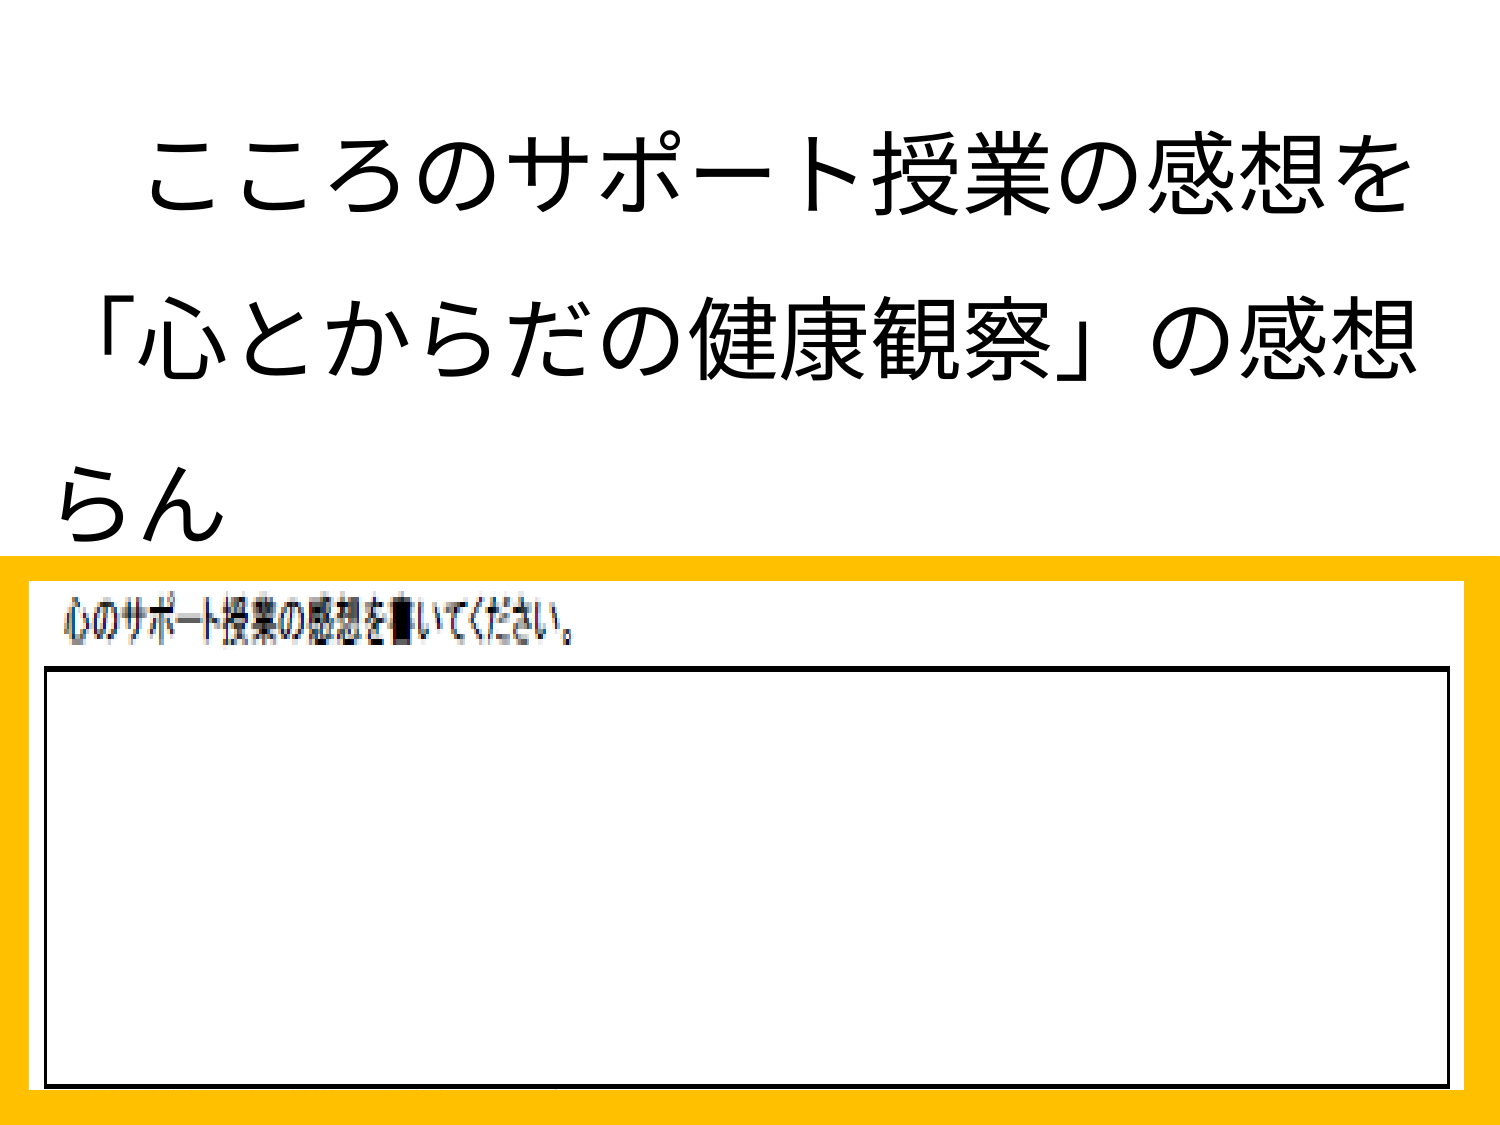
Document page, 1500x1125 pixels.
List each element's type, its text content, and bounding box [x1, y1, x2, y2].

picture [28, 581, 1465, 1090]
text_box [0, 556, 1500, 1125]
text_box こころのサポート授業の感想を 「心とからだの健康観察」の感想らん に書いてください。 [30, 54, 1466, 539]
